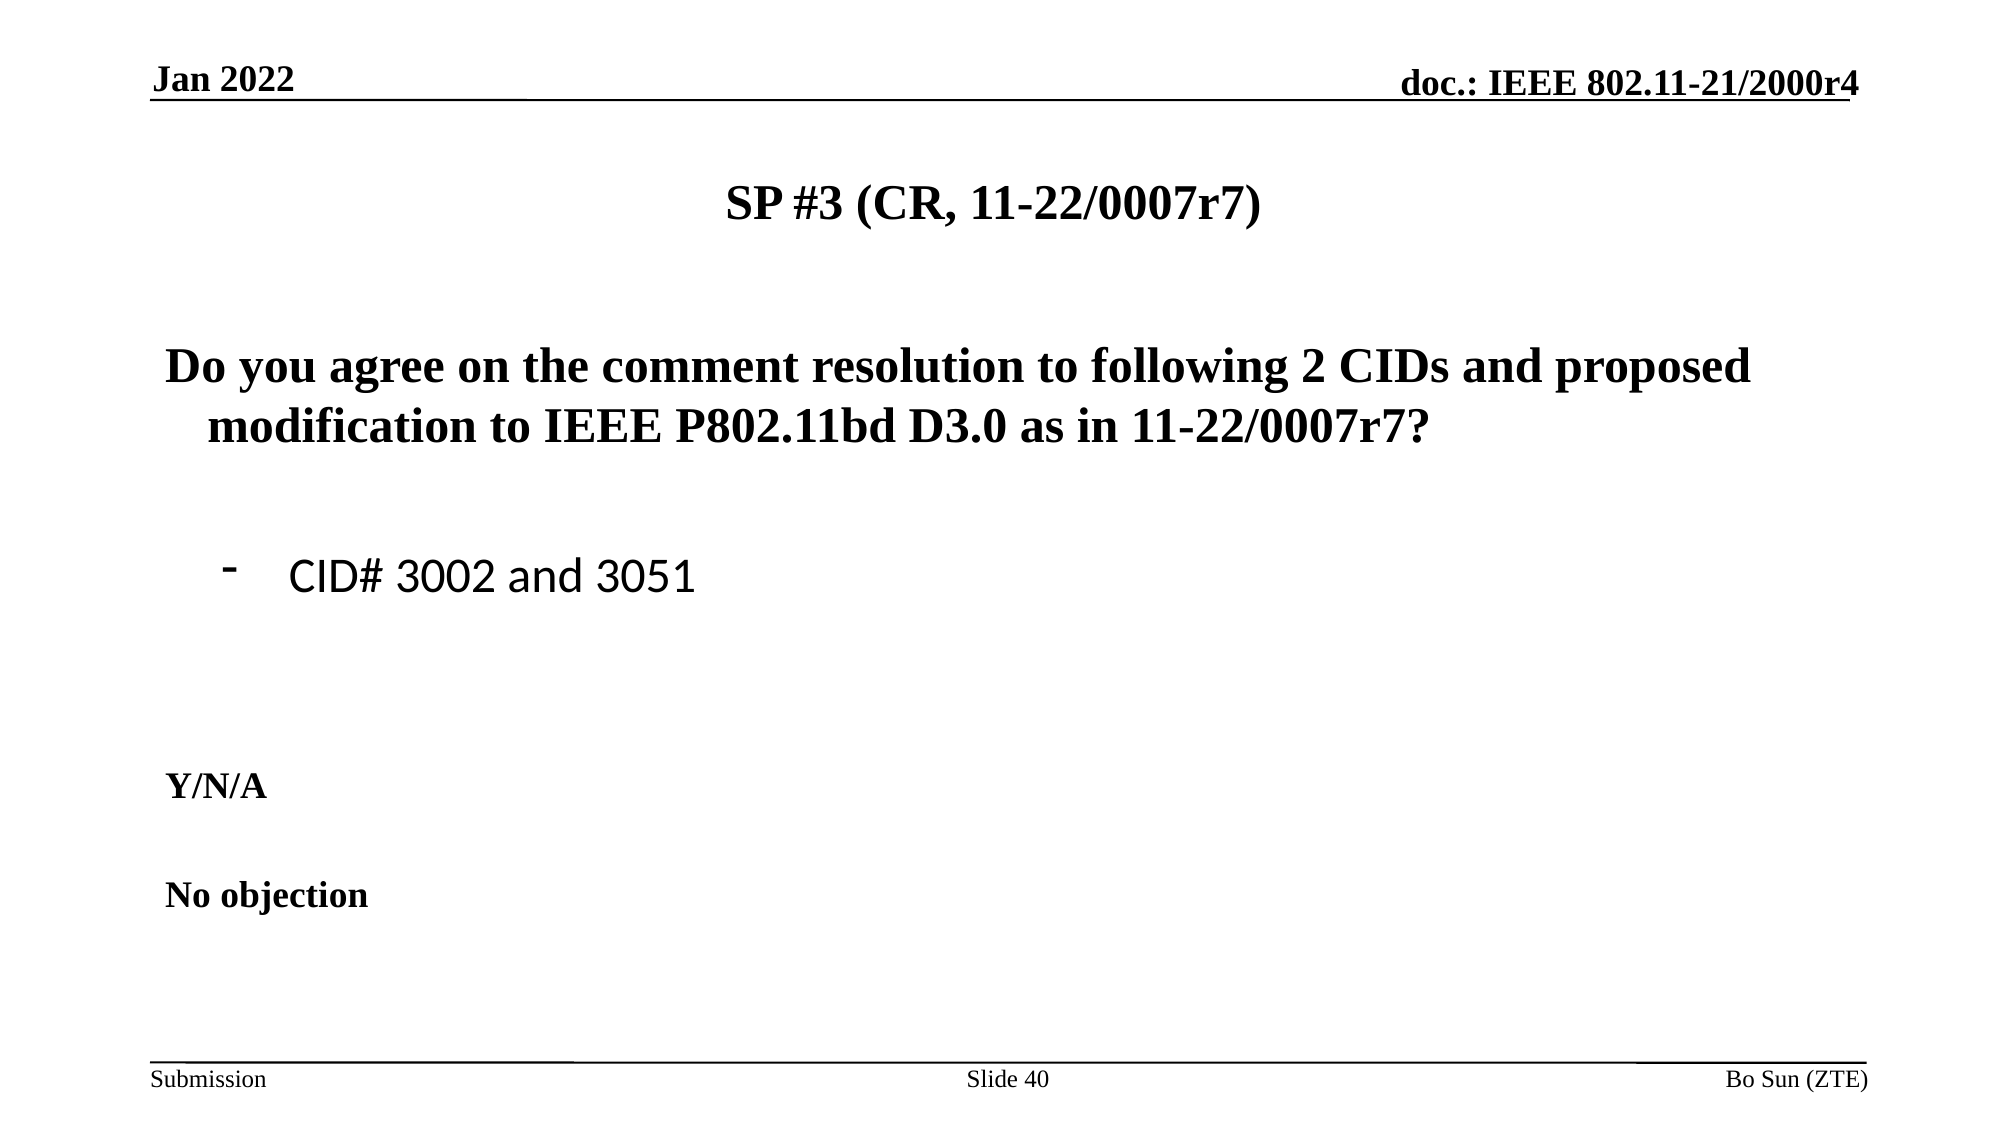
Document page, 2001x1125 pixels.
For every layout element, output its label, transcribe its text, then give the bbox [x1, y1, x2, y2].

slide_number Slide 40 [949, 1061, 1067, 1123]
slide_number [152, 54, 563, 100]
footer Bo Sun (ZTE) [1171, 1061, 1869, 1093]
title SP #3 (CR, 11-22/0007r7) [149, 112, 1850, 288]
list Do you agree on the comment resolution to following 2 CIDs and proposed modification to IEEE P802.11bd D3.0 as in 11-22/0007r7? CID# 3002 and 3051 Y/N/A No objection [149, 324, 1850, 1000]
